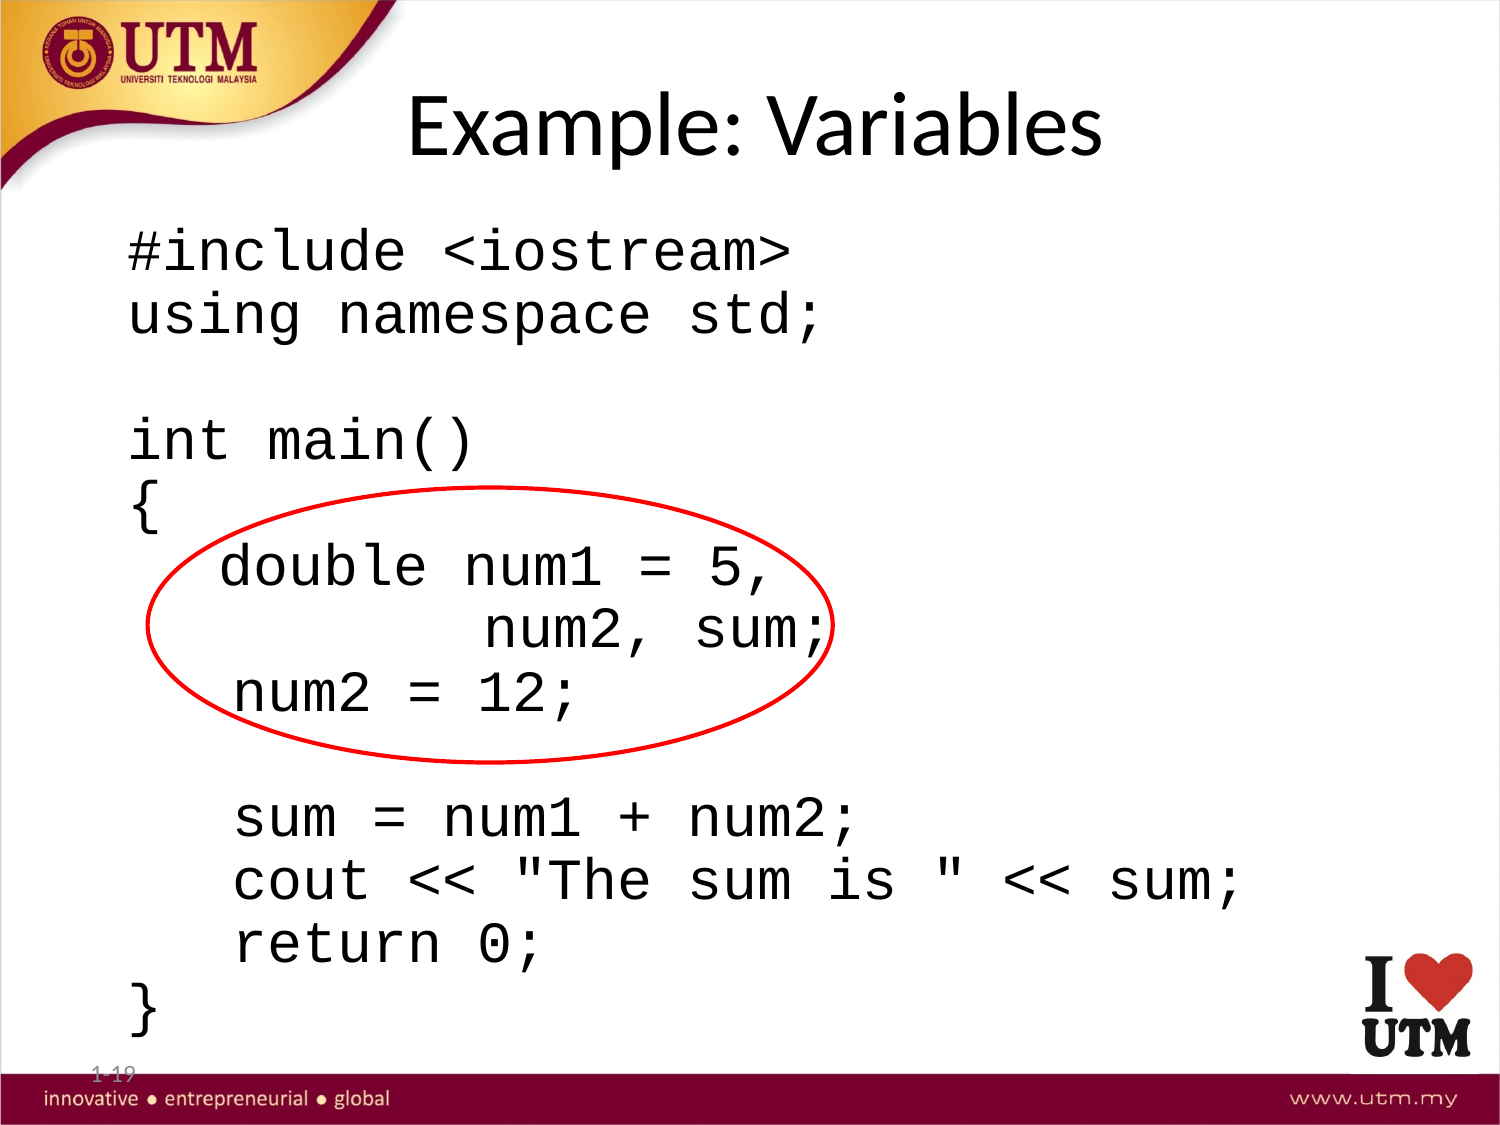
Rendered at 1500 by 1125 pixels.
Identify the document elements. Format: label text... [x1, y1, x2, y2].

text_box [145, 485, 835, 765]
list #include <iostream> using namespace std; int main() { double num1 = 5, num2, sum; num2 = 12; sum = num1 + num2; cout << "The sum is " << sum; return 0; } [112, 212, 1450, 988]
slide_number 1-19 [75, 1042, 425, 1103]
title Example: Variables [50, 49, 1463, 188]
picture [0, 0, 1500, 1125]
